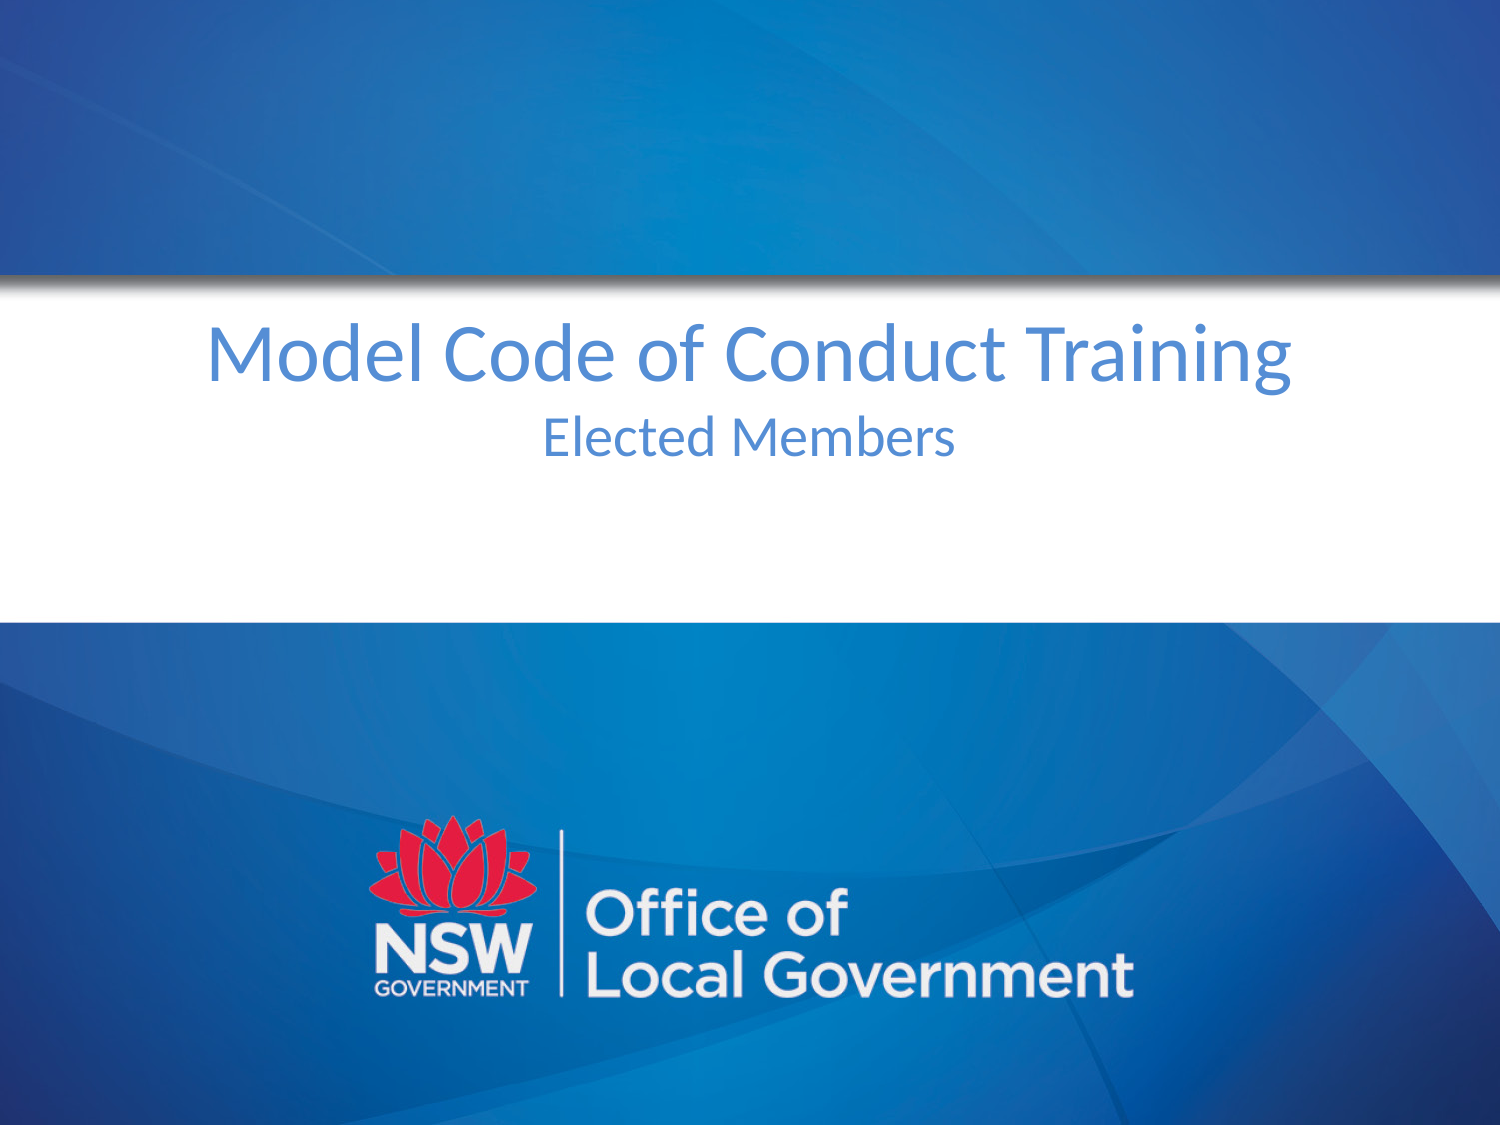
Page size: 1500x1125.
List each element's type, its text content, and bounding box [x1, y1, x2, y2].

text_box Model Code of Conduct Training Elected Members [0, 290, 1500, 596]
picture [0, 0, 1500, 290]
picture [0, 596, 1500, 1125]
